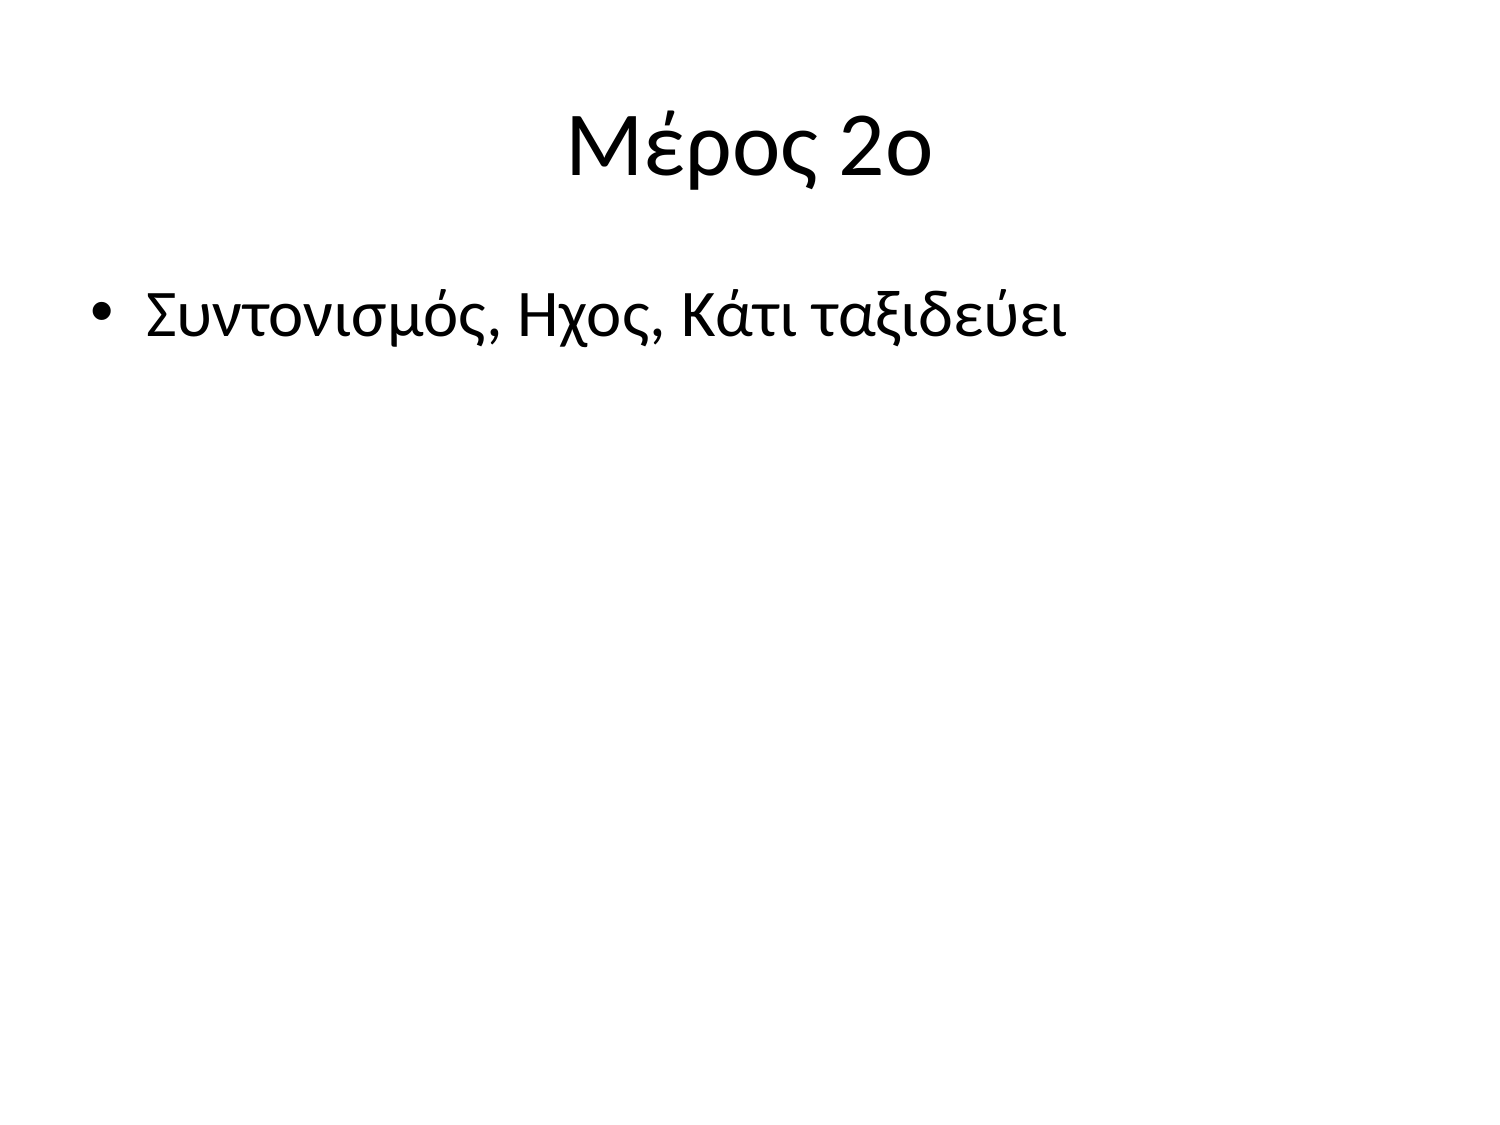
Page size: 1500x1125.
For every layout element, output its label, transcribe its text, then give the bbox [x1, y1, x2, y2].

title Μέρος 2ο [75, 45, 1425, 233]
list Συντονισμός, Ηχος, Κάτι ταξιδεύει [75, 262, 1425, 1005]
